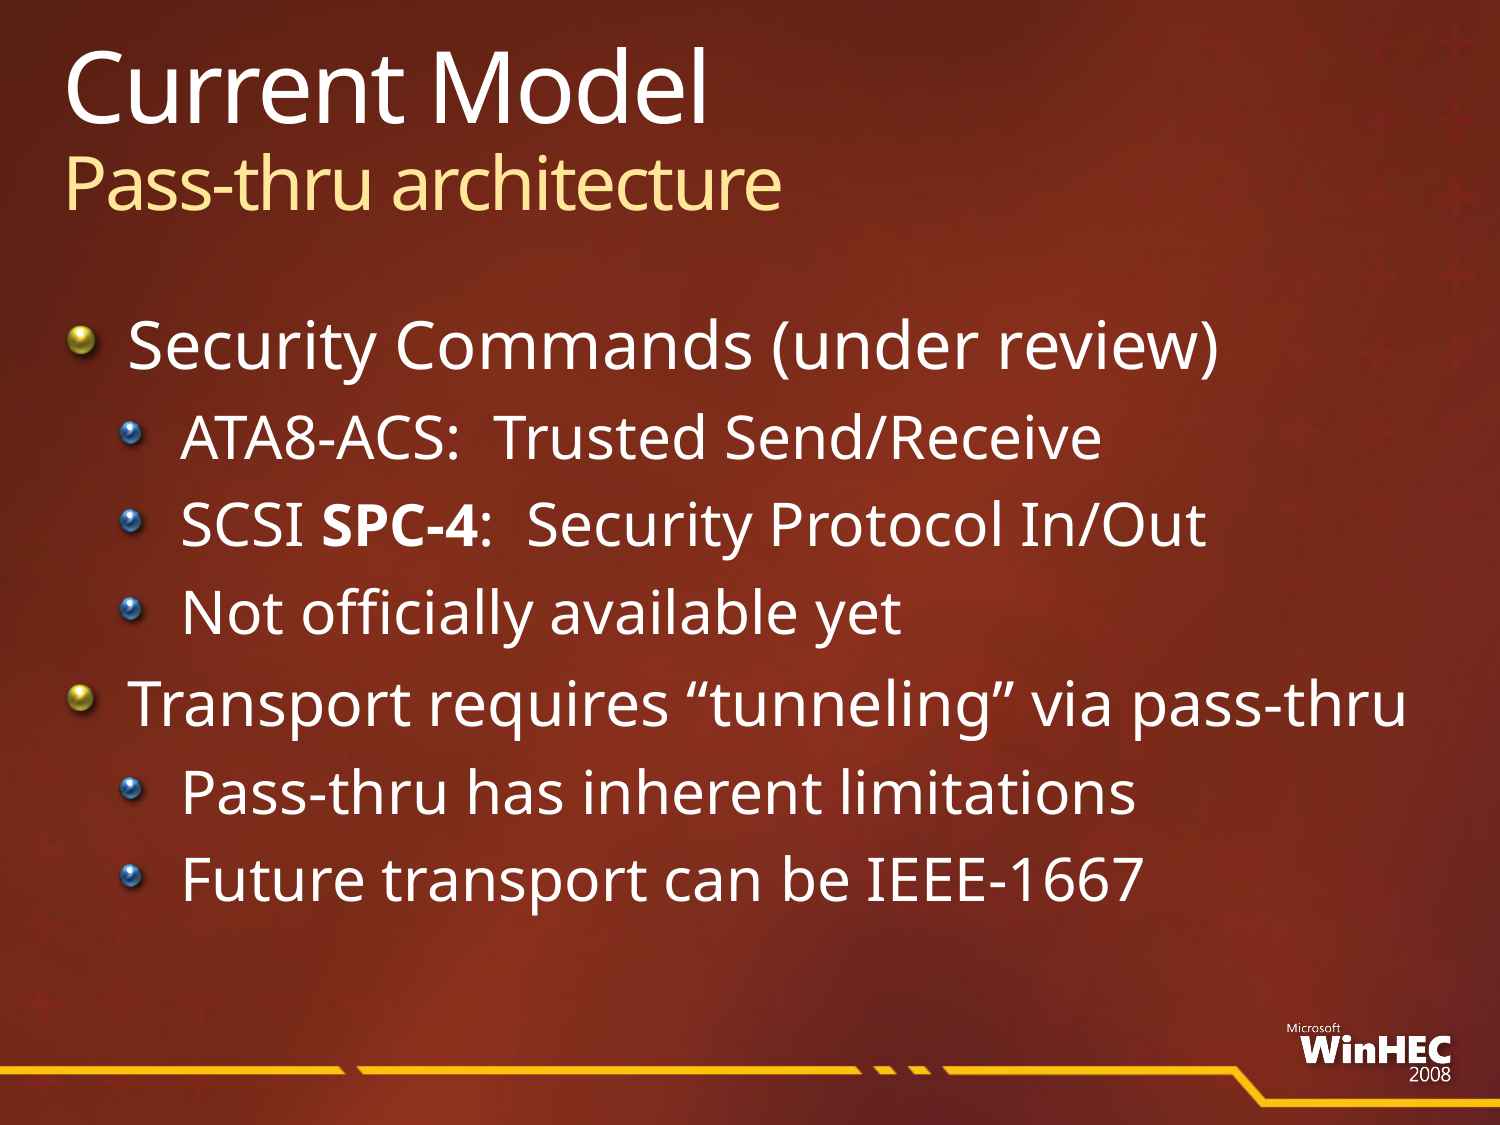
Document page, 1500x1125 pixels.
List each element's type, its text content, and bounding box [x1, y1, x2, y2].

list Security Commands (under review) ATA8-ACS: Trusted Send/Receive SCSI SPC-4: Security Protocol In/Out Not officially available yet Transport requires “tunneling” via pass-thru Pass-thru has inherent limitations Future transport can be IEEE-1667 [62, 312, 1439, 927]
title Current Model Pass-thru architecture [62, 37, 1440, 229]
picture [0, 0, 1500, 1125]
